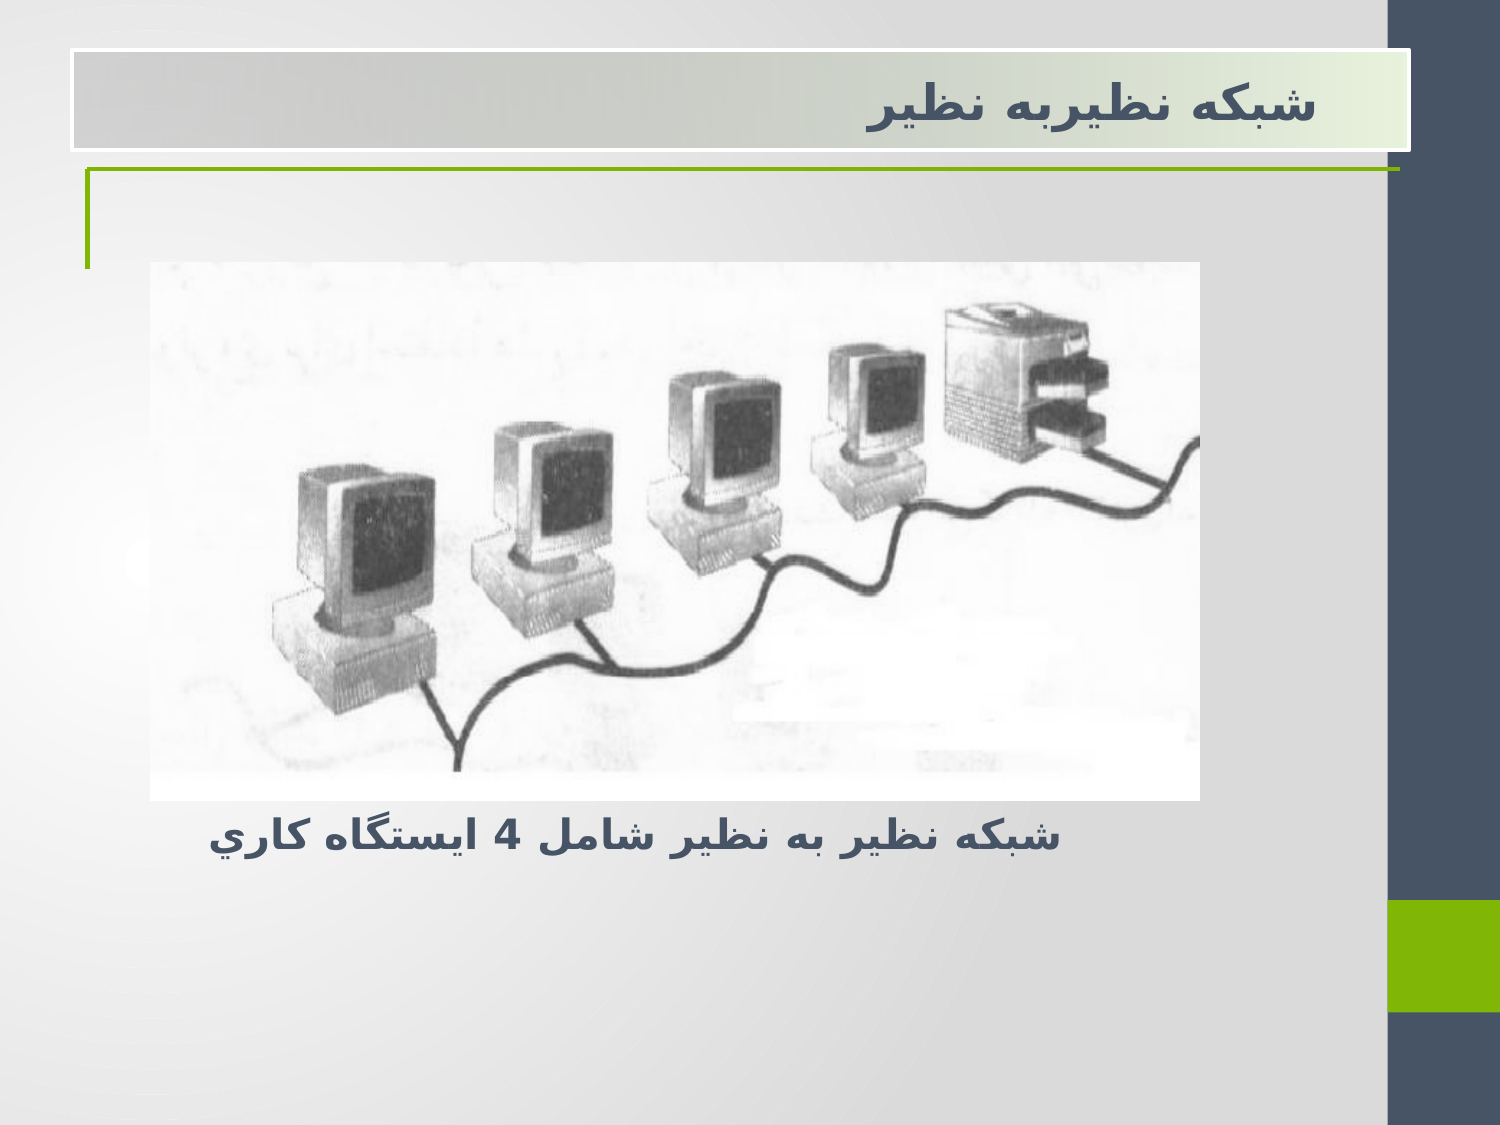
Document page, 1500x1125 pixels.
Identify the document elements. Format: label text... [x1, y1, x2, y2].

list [149, 261, 1201, 802]
text_box شبكه نظيربه نظير [70, 48, 1411, 152]
list شبكه نظير به نظير شامل 4 ايستگاه كاري [0, 799, 1275, 982]
